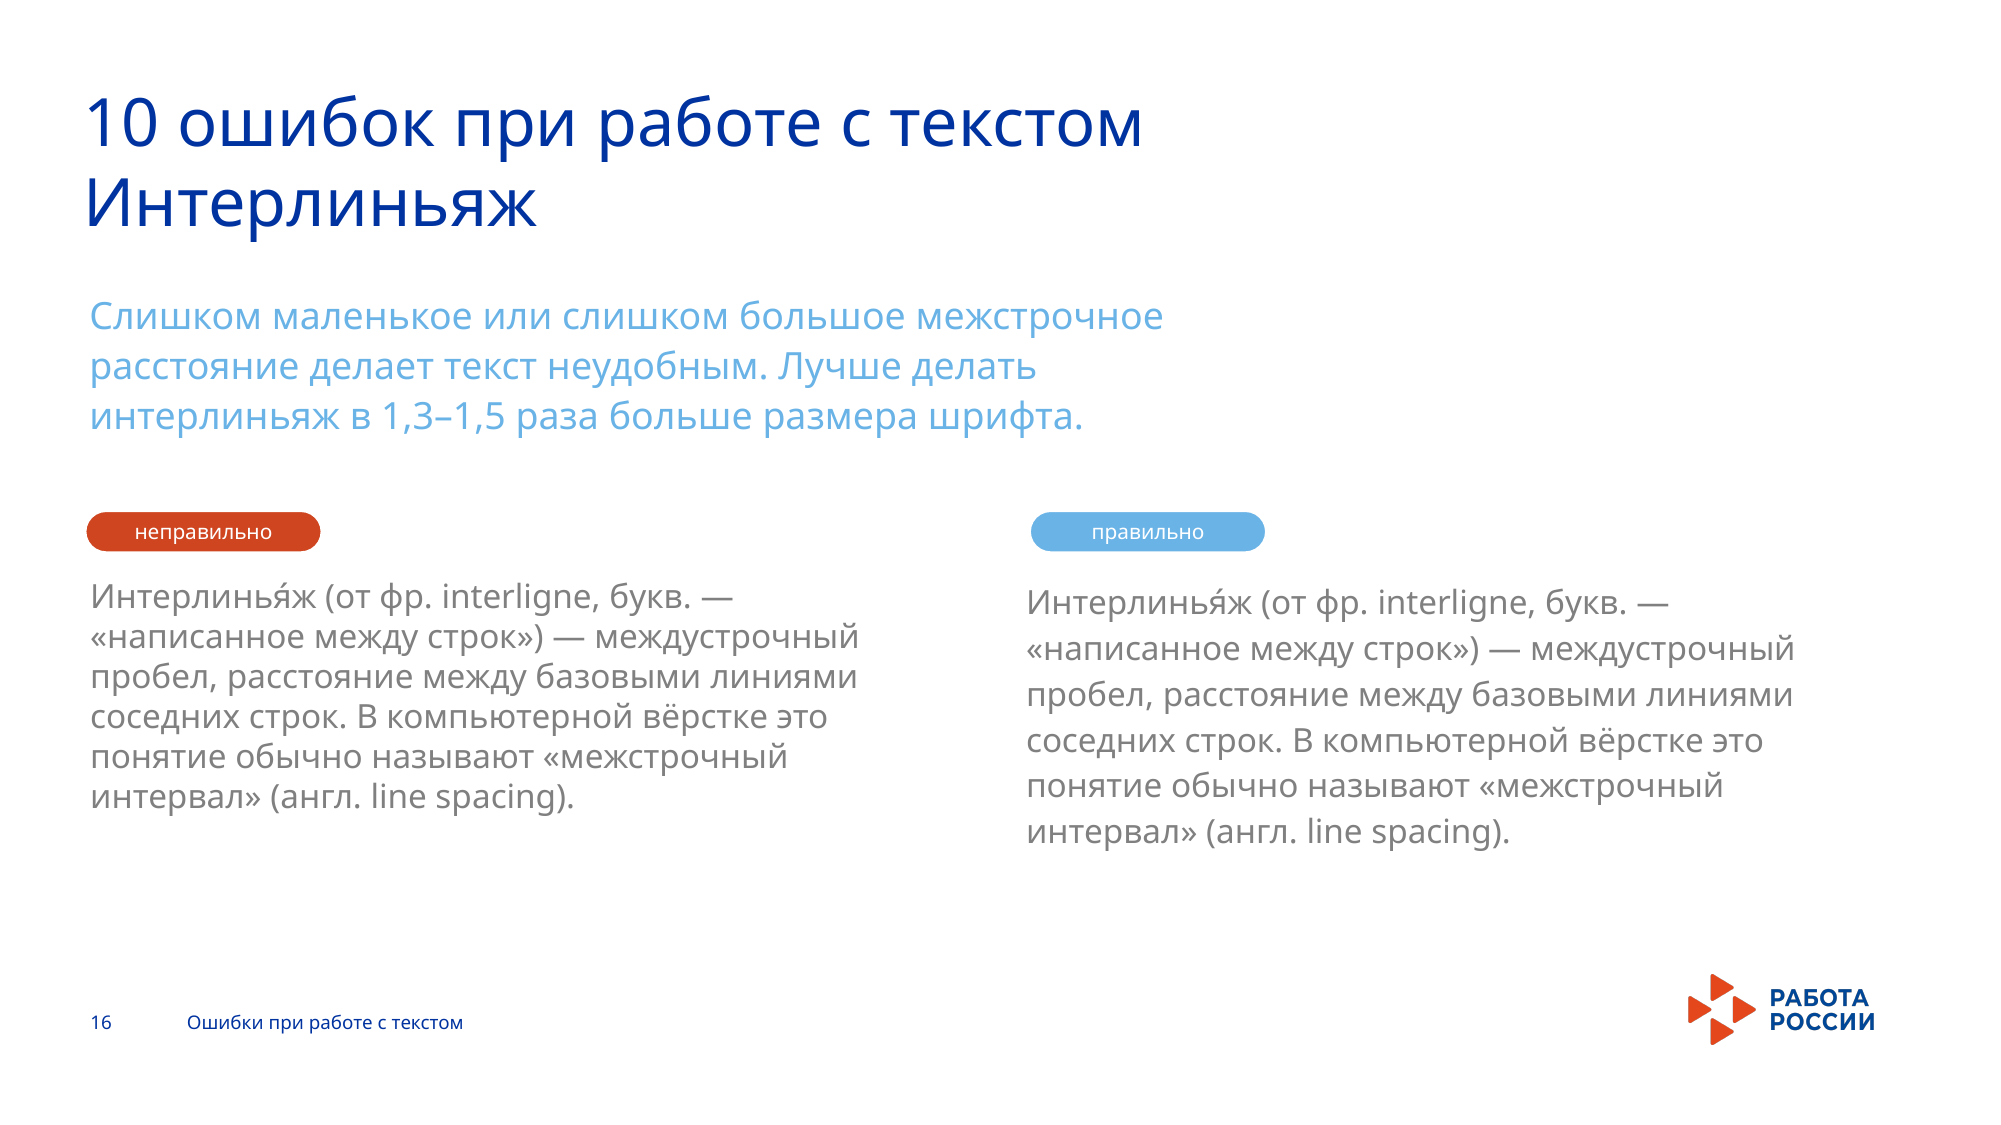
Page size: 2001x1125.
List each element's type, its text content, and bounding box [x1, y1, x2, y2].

text_box Интерлинья́ж (от фр. interligne, букв. — «написанное между строк») — междустрочный пробел, расстояние между базовыми линиями соседних строк. В компьютерной вёрстке это понятие обычно называют «межстрочный интервал» (англ. line spacing). [75, 568, 948, 823]
text_box Ошибки при работе с текстом [172, 1003, 654, 1064]
text_box 10 ошибок при работе с текстом Интерлиньяж [68, 72, 1500, 248]
text_box Интерлинья́ж (от фр. interligne, букв. — «написанное между строк») — междустрочный пробел, расстояние между базовыми линиями соседних строк. В компьютерной вёрстке это понятие обычно называют «межстрочный интервал» (англ. line spacing). [1011, 568, 1883, 858]
text_box правильно [1028, 509, 1268, 554]
picture [1688, 974, 1874, 1045]
text_box неправильно [84, 509, 323, 554]
slide_number 16 [75, 1003, 138, 1064]
text_box Слишком маленькое или слишком большое межстрочное расстояние делает текст неудобным. Лучше делать интерлиньяж в 1,3–1,5 раза больше размера шрифта. [74, 279, 1310, 445]
